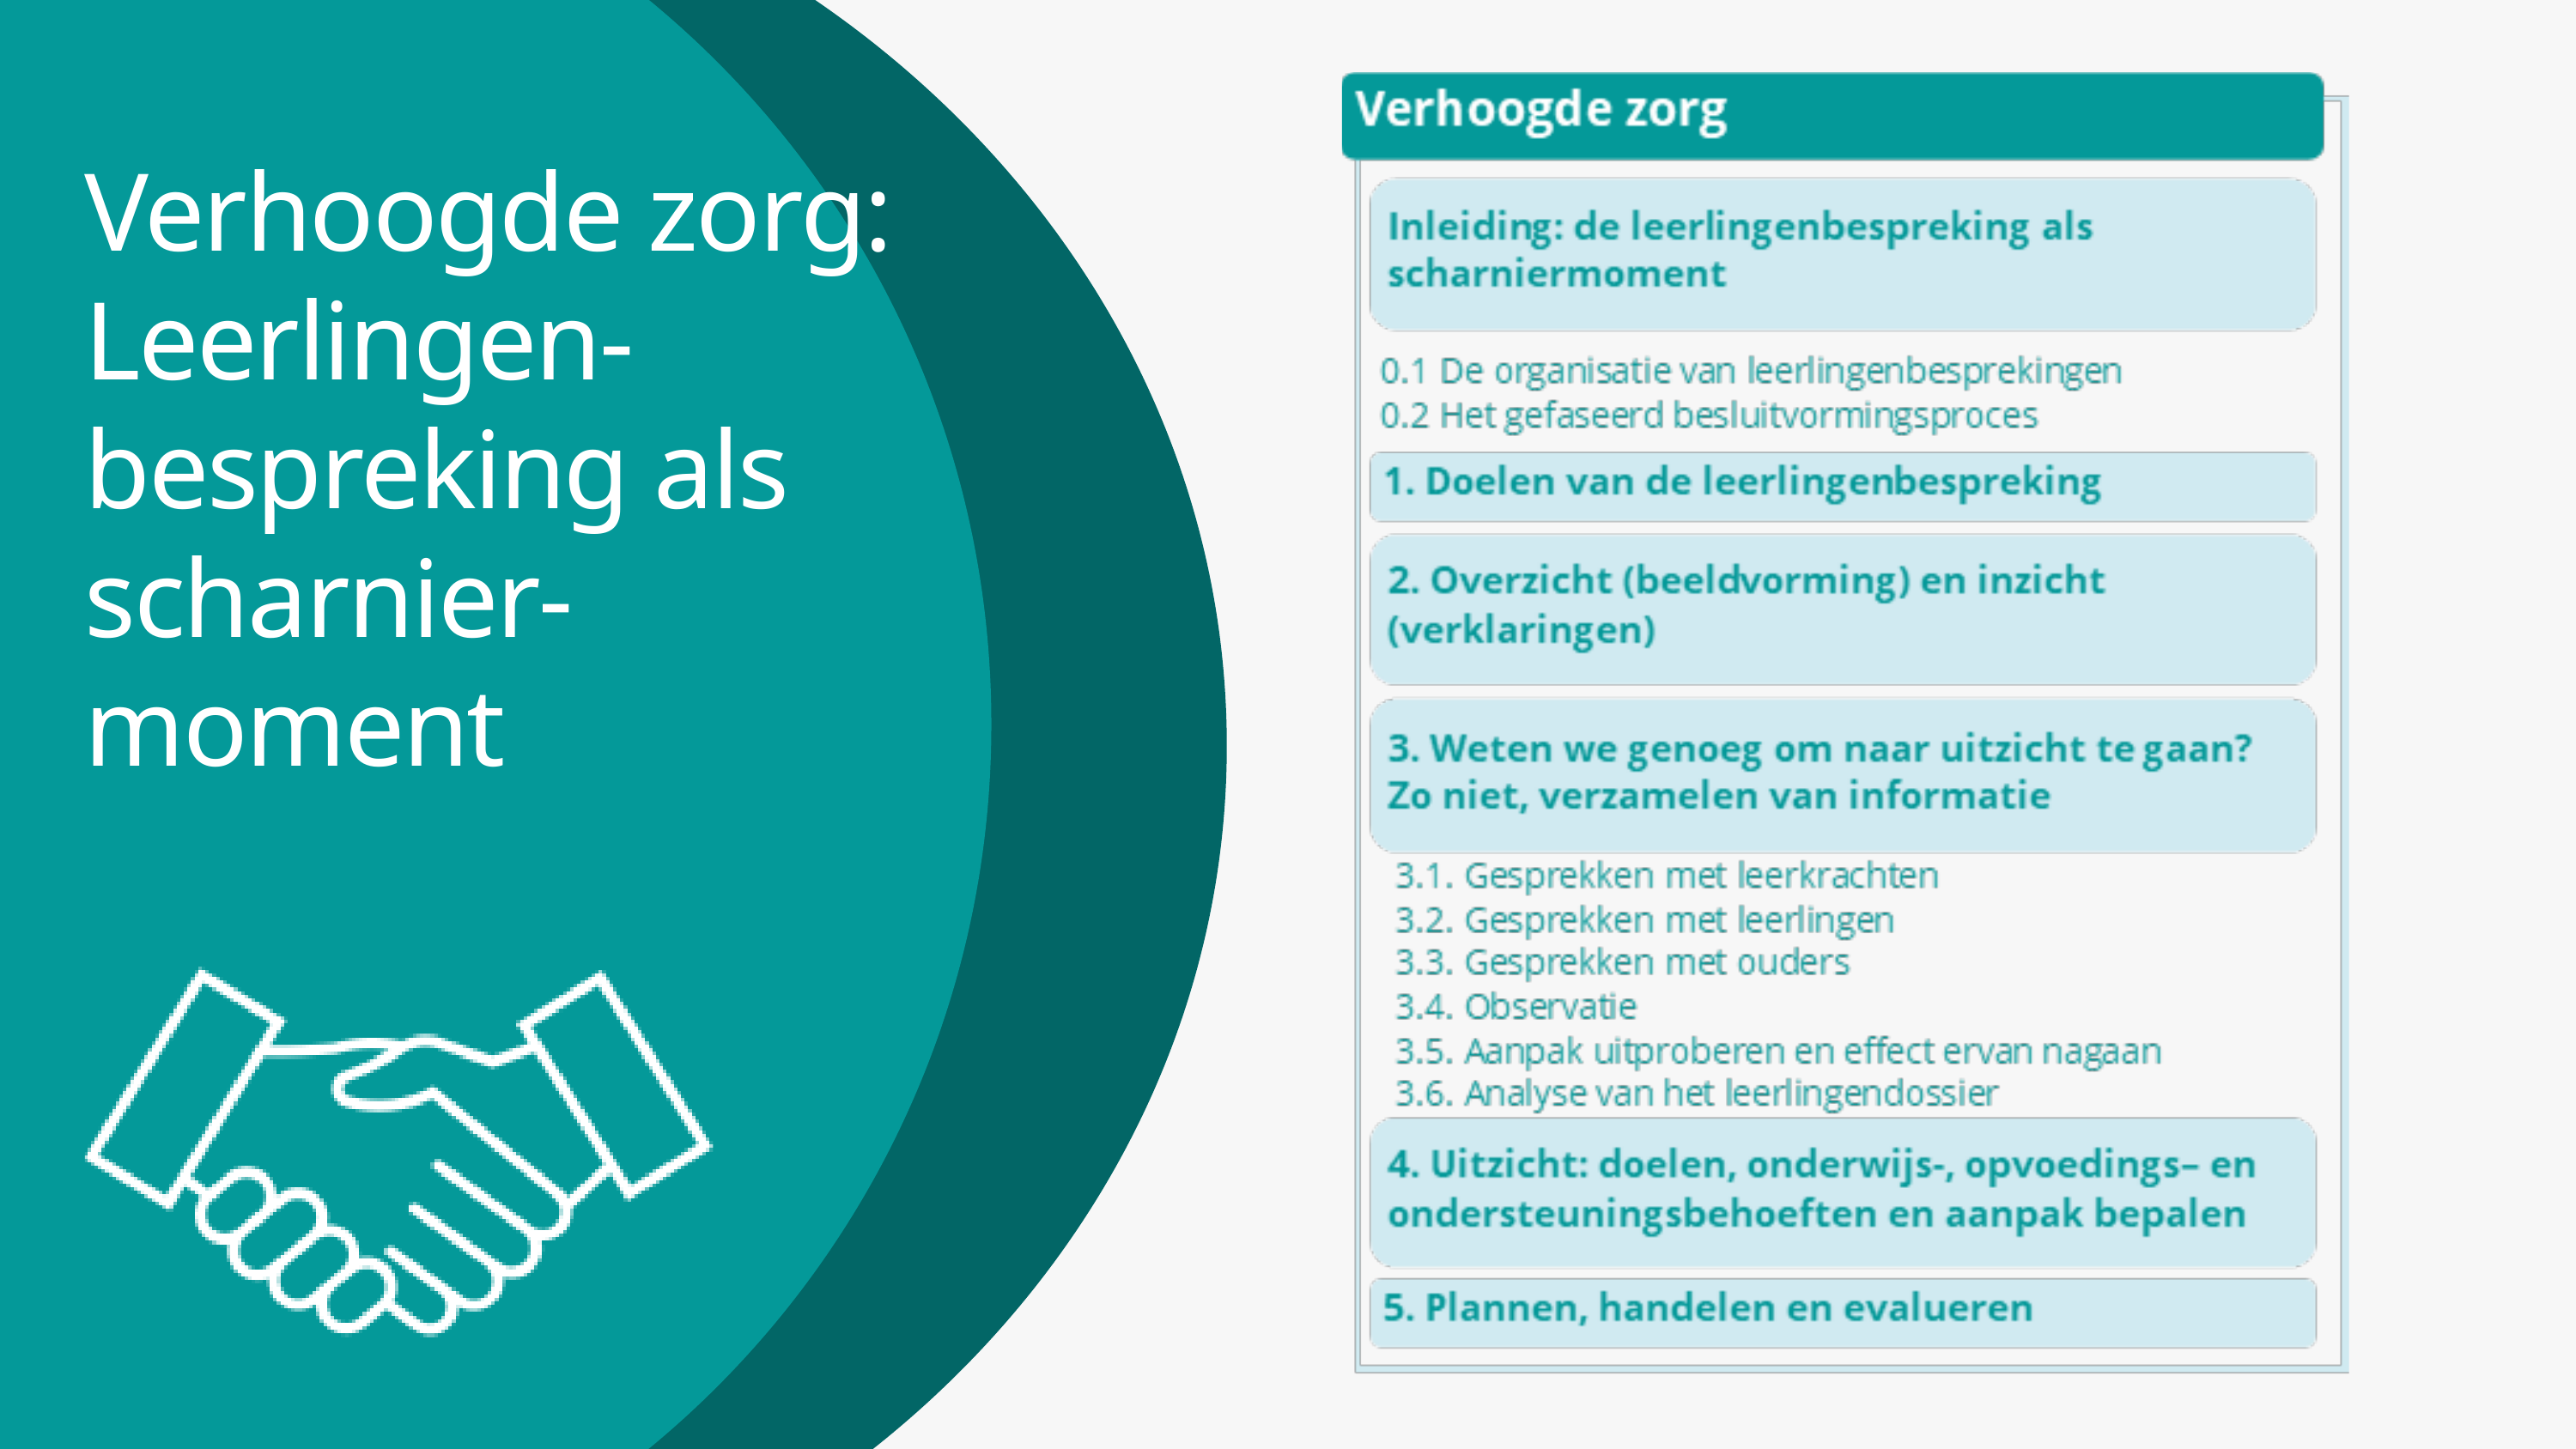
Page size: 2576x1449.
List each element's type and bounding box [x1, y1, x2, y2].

text_box [0, 0, 992, 1449]
text_box [1341, 72, 2349, 1377]
text_box [995, 0, 1227, 1449]
